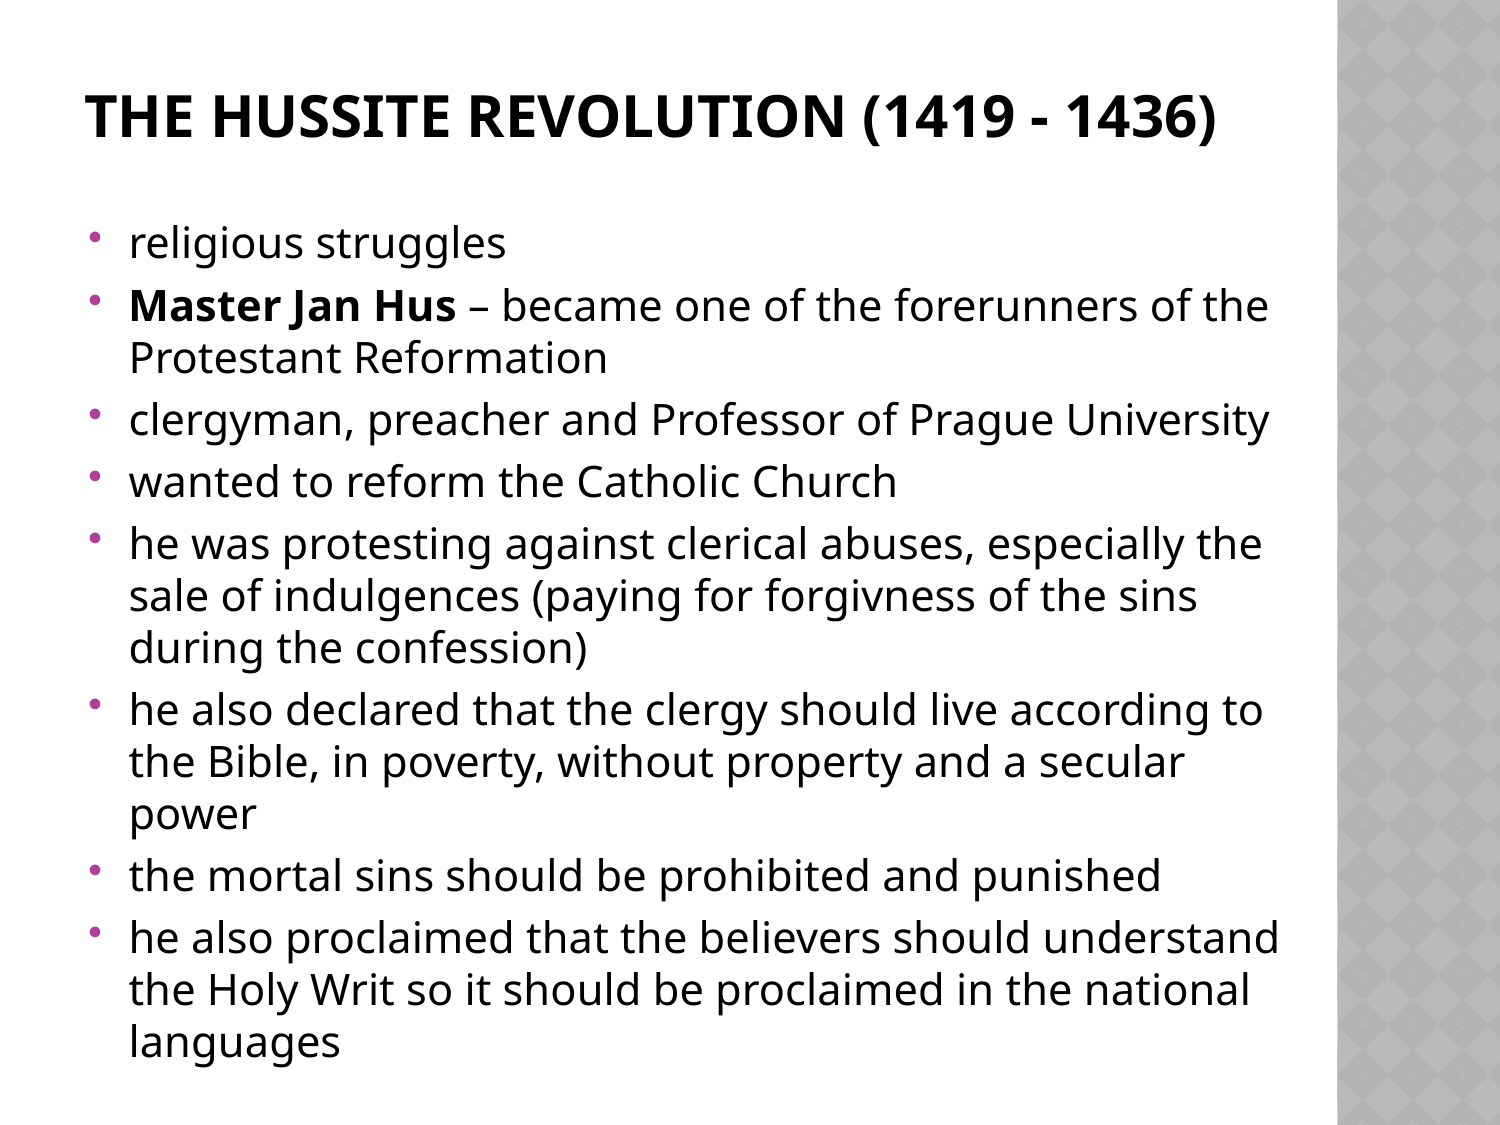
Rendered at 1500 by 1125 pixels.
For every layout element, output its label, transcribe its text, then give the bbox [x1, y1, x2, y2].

title The Hussite Revolution (1419 - 1436) [76, 54, 1265, 149]
list religious struggles Master Jan Hus – became one of the forerunners of the Protestant Reformation clergyman, preacher and Professor of Prague University wanted to reform the Catholic Church he was protesting against clerical abuses, especially the sale of indulgences (paying for forgivness of the sins during the confession) he also declared that the clergy should live according to the Bible, in poverty, without property and a secular power the mortal sins should be prohibited and punished he also proclaimed that the believers should understand the Holy Writ so it should be proclaimed in the national languages [75, 208, 1341, 1094]
